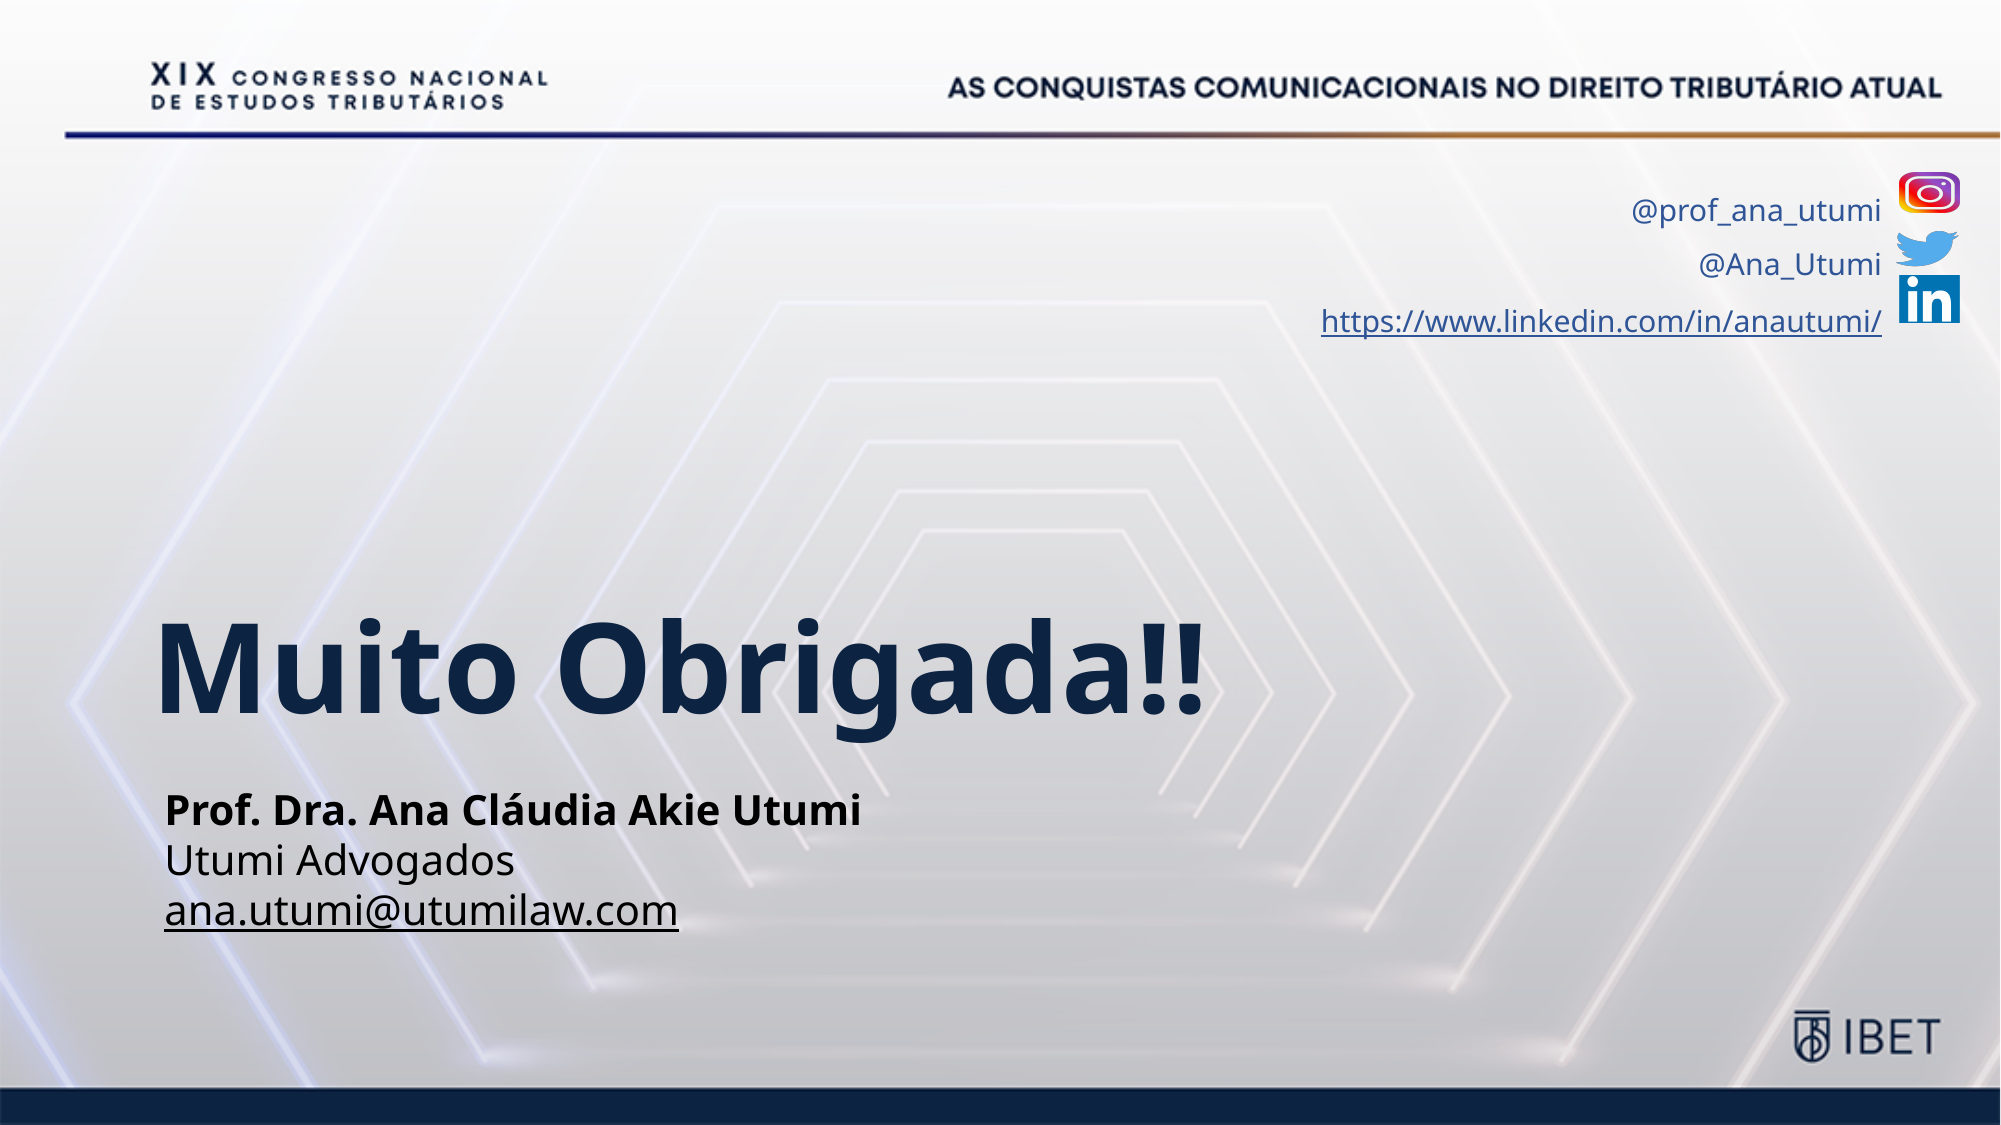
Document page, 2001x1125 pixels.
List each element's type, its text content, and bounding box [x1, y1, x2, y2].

picture [0, 0, 2001, 1125]
title Muito Obrigada!! [136, 280, 1862, 749]
text_box Prof. Dra. Ana Cláudia Akie Utumi Utumi Advogados ana.utumi@utumilaw.com [149, 776, 906, 949]
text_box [1140, 165, 1960, 339]
